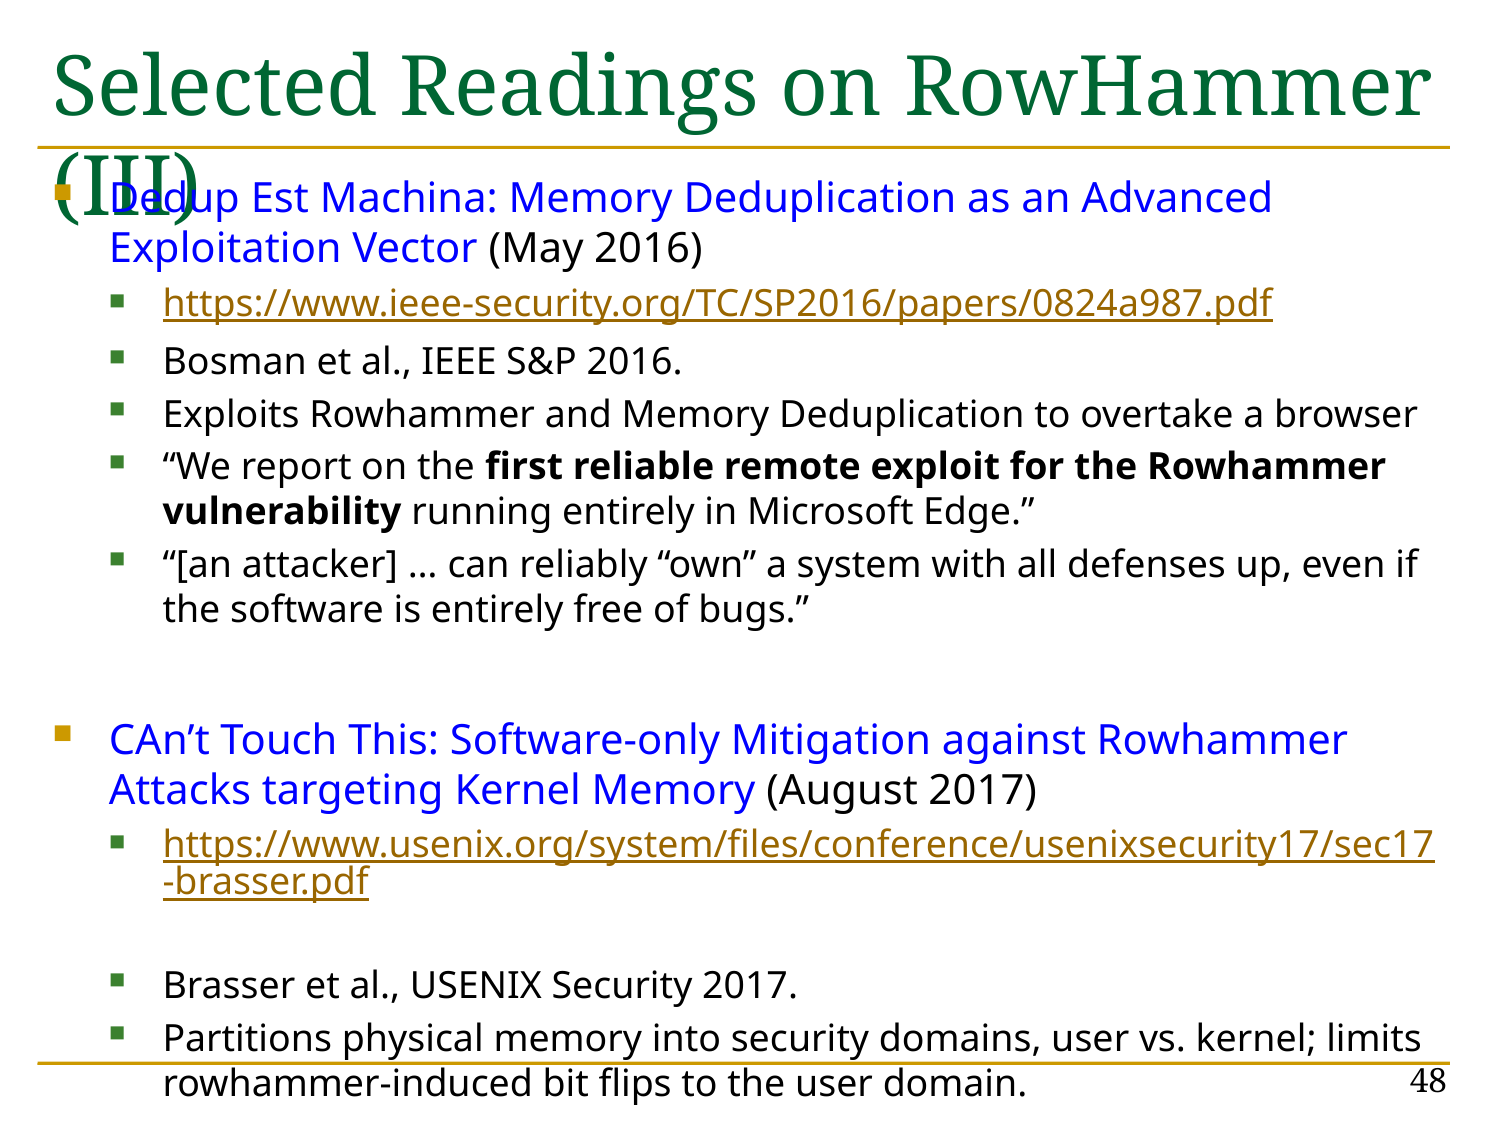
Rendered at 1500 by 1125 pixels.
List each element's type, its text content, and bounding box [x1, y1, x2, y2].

title Selected Readings on RowHammer (III) [37, 24, 1450, 163]
slide_number 48 [1111, 1036, 1462, 1112]
list Dedup Est Machina: Memory Deduplication as an Advanced Exploitation Vector (May 2016) https://www.ieee-security.org/TC/SP2016/papers/0824a987.pdf Bosman et al., IEEE S&P 2016. Exploits Rowhammer and Memory Deduplication to overtake a browser “We report on the first reliable remote exploit for the Rowhammer vulnerability running entirely in Microsoft Edge.” “[an attacker] … can reliably “own” a system with all defenses up, even if the software is entirely free of bugs.” CAn’t Touch This: Software-only Mitigation against Rowhammer Attacks targeting Kernel Memory (August 2017) https://www.usenix.org/system/files/conference/usenixsecurity17/sec17-brasser.pdf Brasser et al., USENIX Security 2017. Partitions physical memory into security domains, user vs. kernel; limits rowhammer-induced bit flips to the user domain. [37, 163, 1450, 1016]
